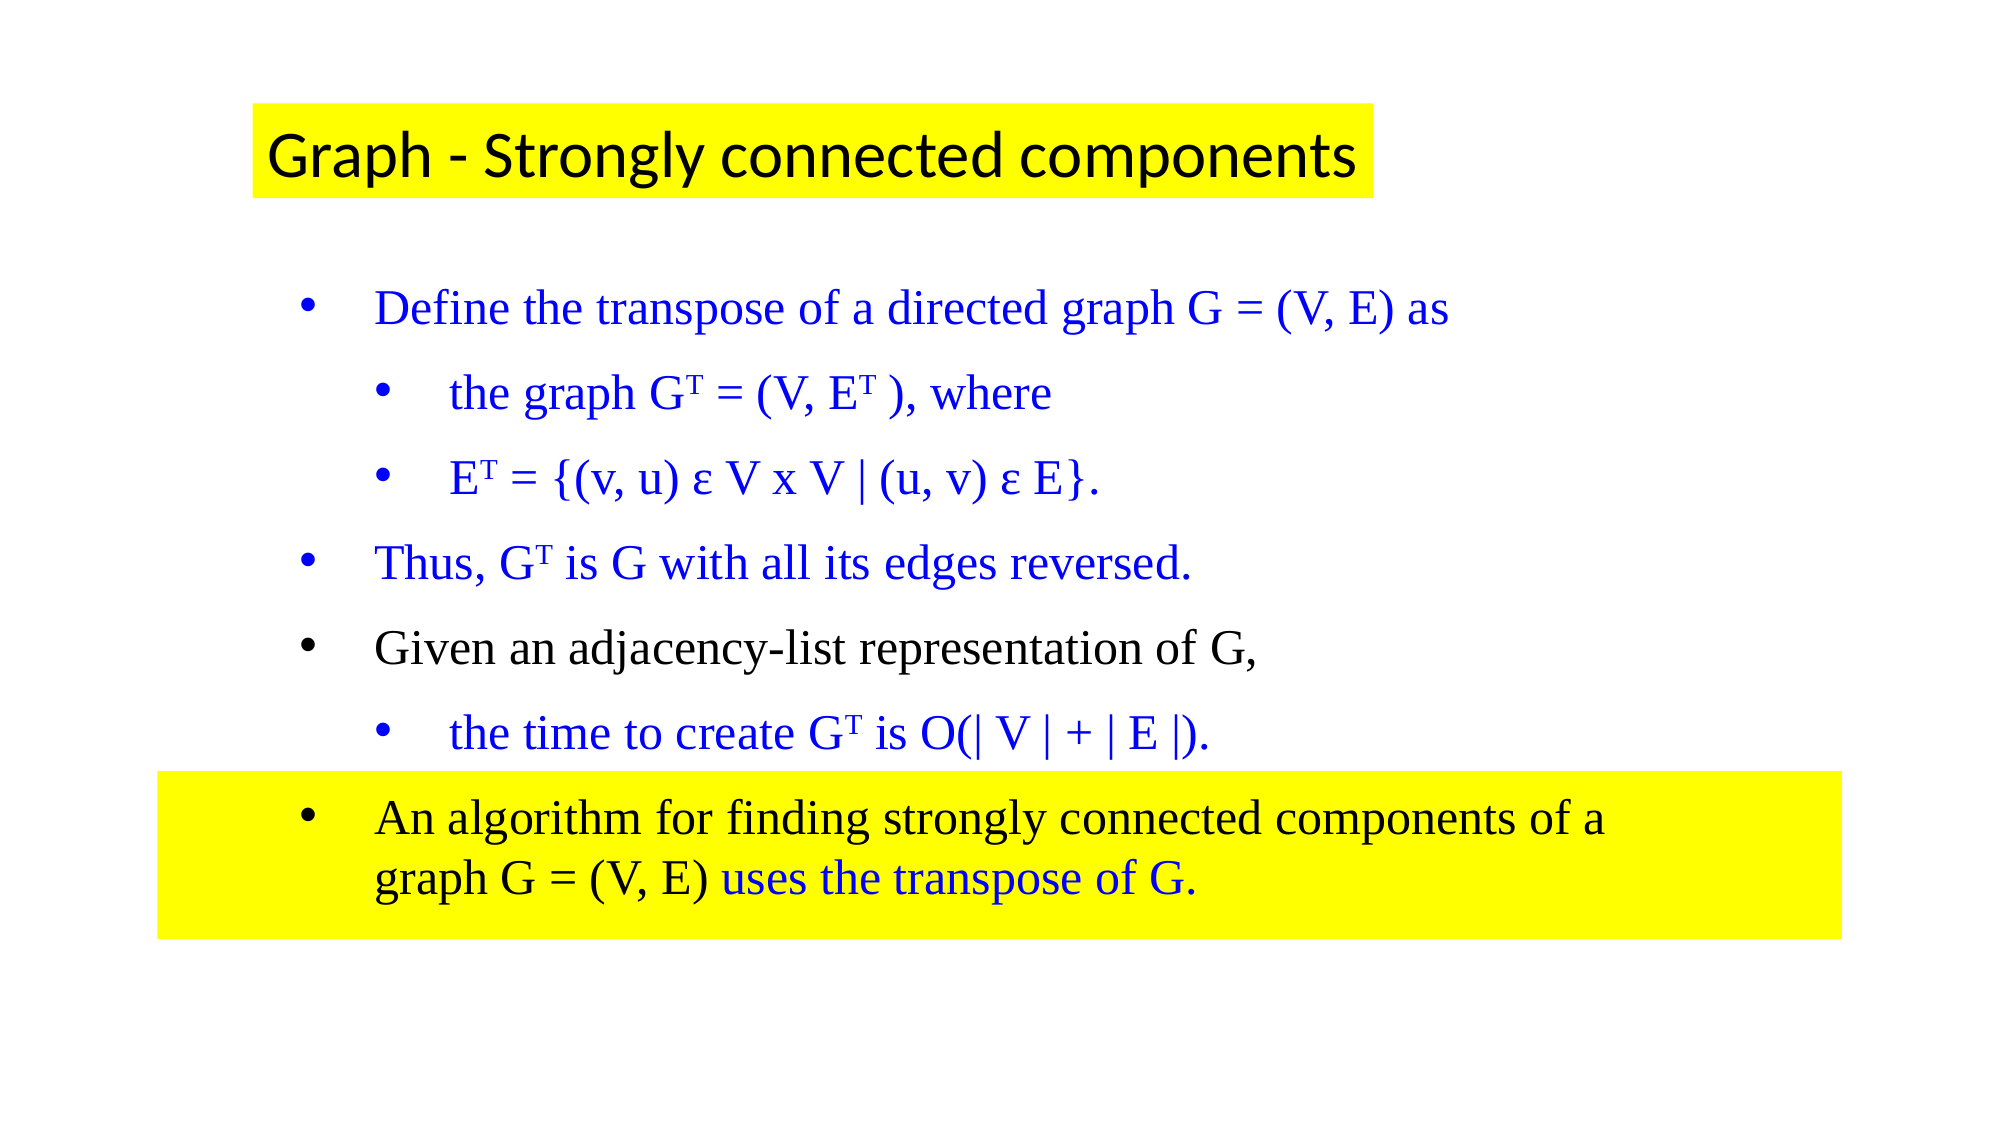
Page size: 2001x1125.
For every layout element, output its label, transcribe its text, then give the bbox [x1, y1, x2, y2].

text_box Graph - Strongly connected components [252, 103, 1374, 199]
text_box [157, 771, 1842, 939]
text_box Define the transpose of a directed graph G = (V, E) as the graph GT = (V, ET ), where ET = {(v, u) ɛ V x V | (u, v) ɛ E}. Thus, GT is G with all its edges reversed. Given an adjacency-list representation of G, the time to create GT is O(| V | + | E |). An algorithm for finding strongly connected components of a graph G = (V, E) uses the transpose of G. [284, 267, 1661, 912]
